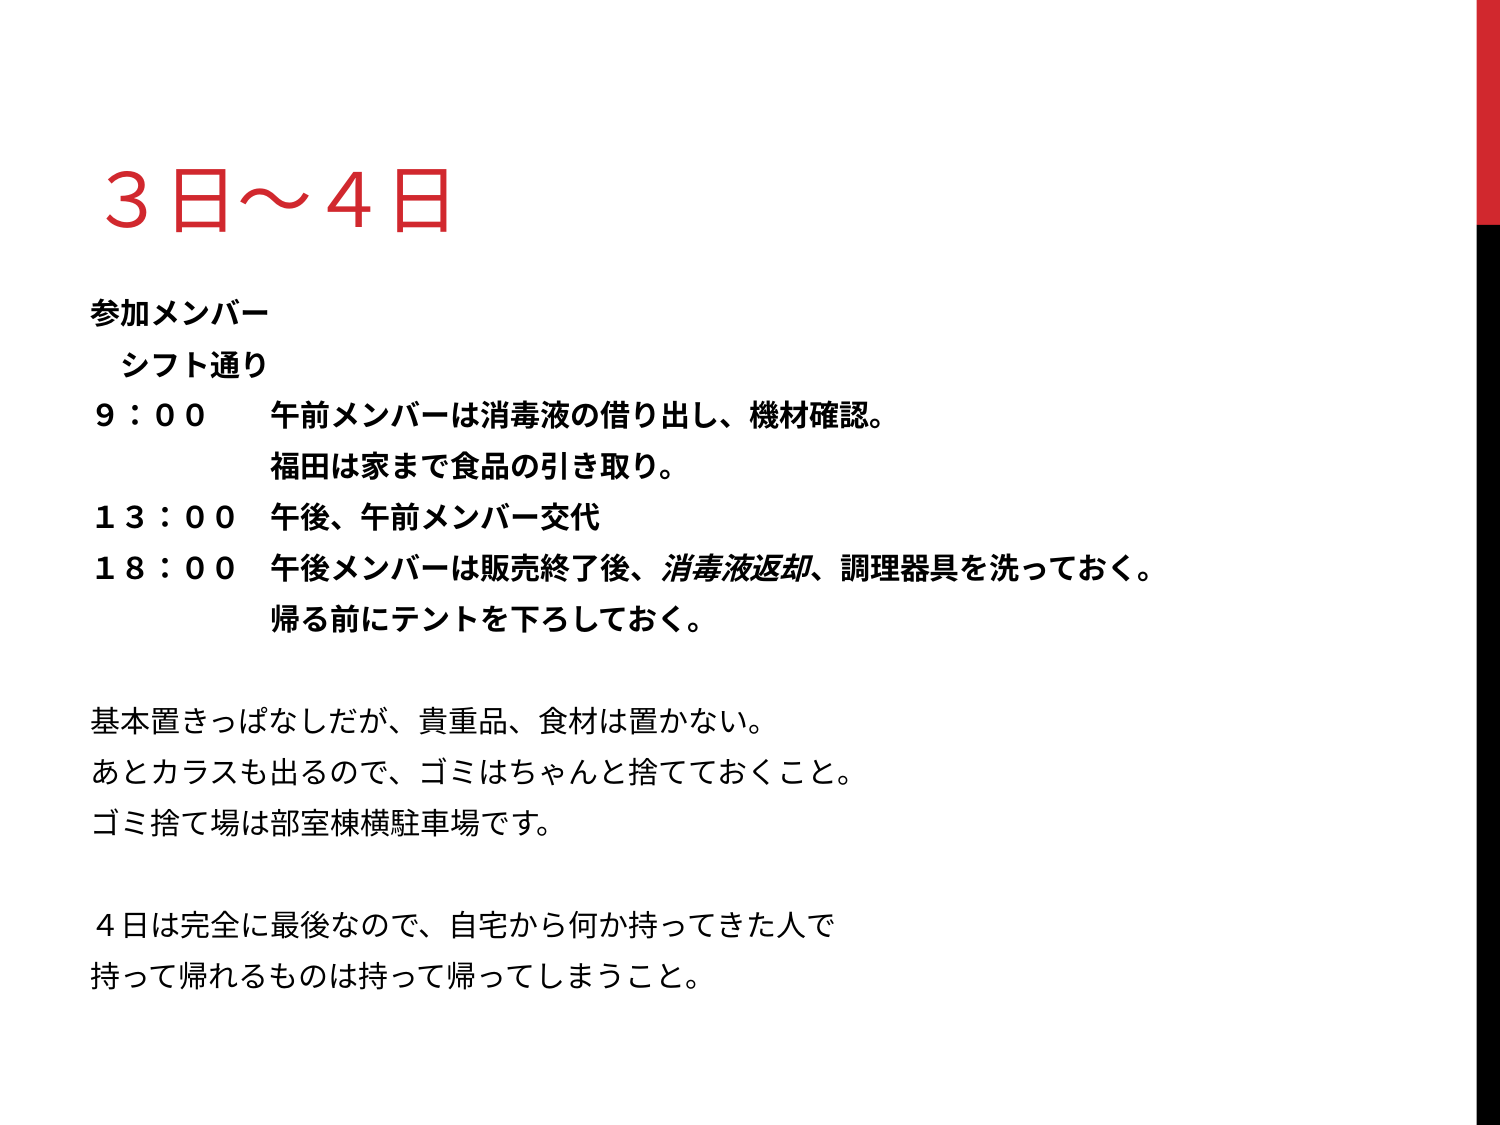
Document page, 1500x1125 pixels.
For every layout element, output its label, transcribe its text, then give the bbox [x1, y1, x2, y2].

list 参加メンバー シフト通り ９：００ 午前メンバーは消毒液の借り出し、機材確認。 福田は家まで食品の引き取り。 １３：００ 午後、午前メンバー交代 １８：００ 午後メンバーは販売終了後、消毒液返却、調理器具を洗っておく。 帰る前にテントを下ろしておく。 基本置きっぱなしだが、貴重品、食材は置かない。 あとカラスも出るので、ゴミはちゃんと捨てておくこと。 ゴミ捨て場は部室棟横駐車場です。 ４日は完全に最後なので、自宅から何か持ってきた人で 持って帰れるものは持って帰ってしまうこと。 [75, 287, 1325, 1005]
title ３日～４日 [75, 25, 1025, 250]
